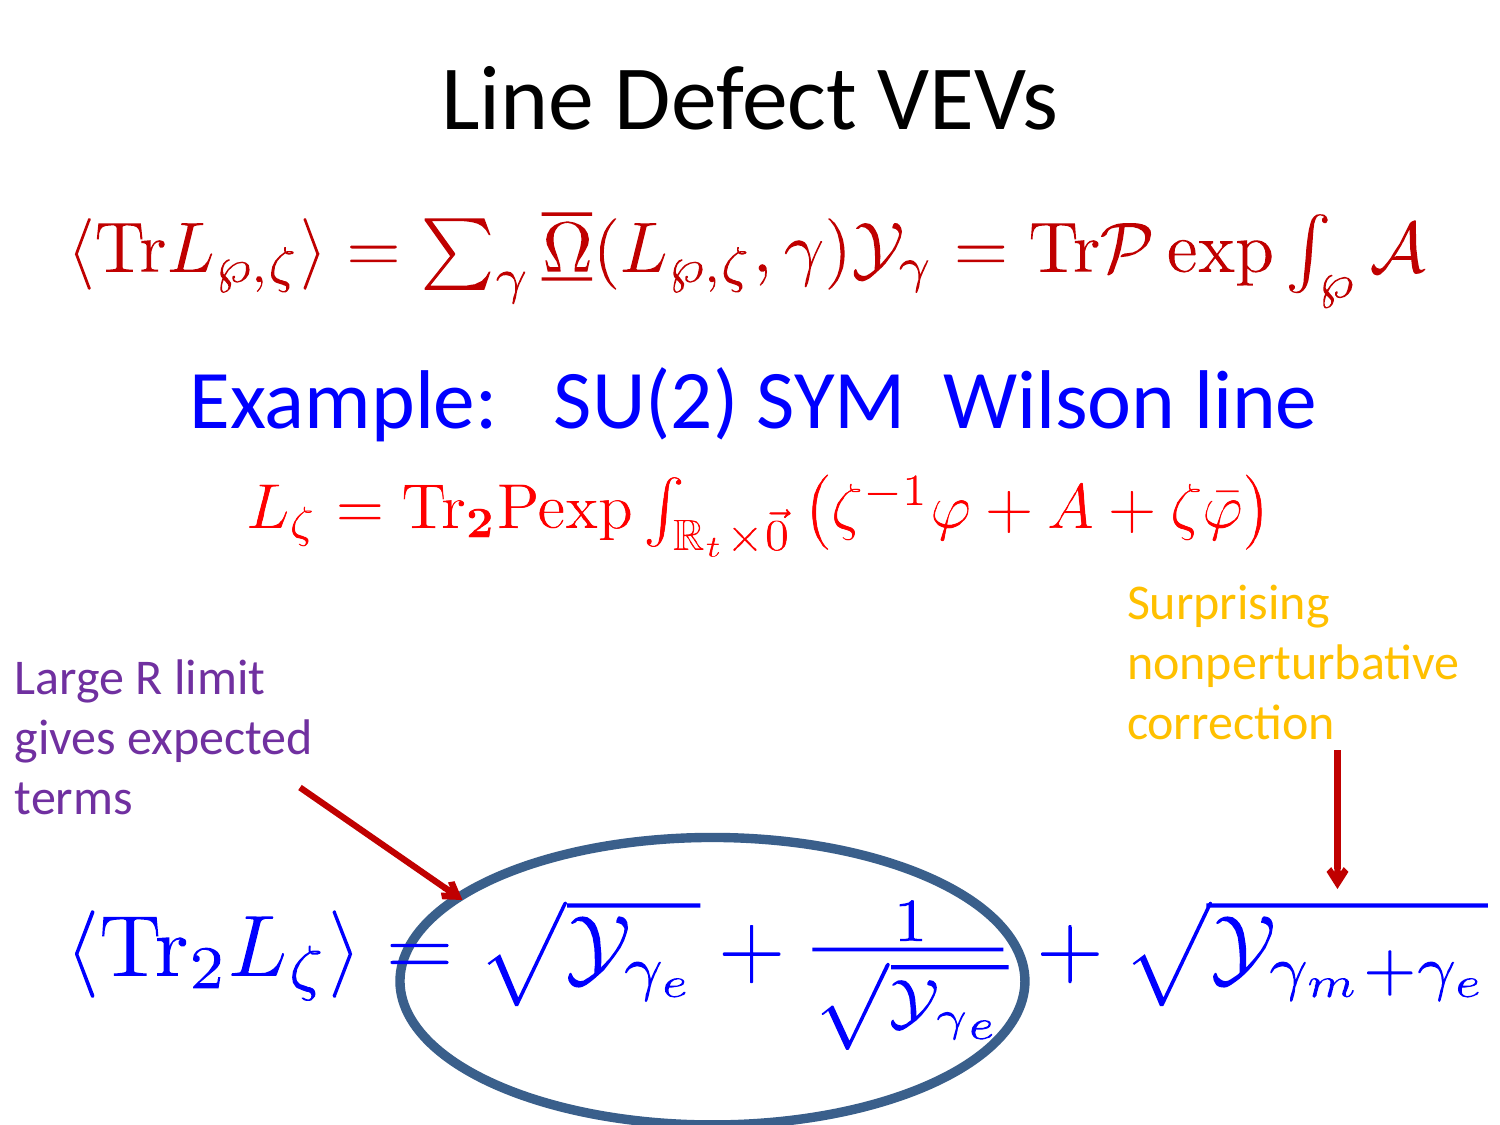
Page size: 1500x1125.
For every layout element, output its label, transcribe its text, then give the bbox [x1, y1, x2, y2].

text_box Surprising nonperturbative correction [1112, 562, 1500, 758]
text_box Example: SU(2) SYM Wilson line [174, 337, 1500, 453]
text_box [466, 835, 972, 898]
picture [249, 474, 1262, 558]
text_box [446, 1059, 979, 1125]
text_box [74, 212, 1426, 309]
title Line Defect VEVs [75, 0, 1425, 187]
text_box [74, 899, 1488, 1051]
text_box Large R limit gives expected terms [0, 637, 350, 833]
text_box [299, 787, 463, 898]
